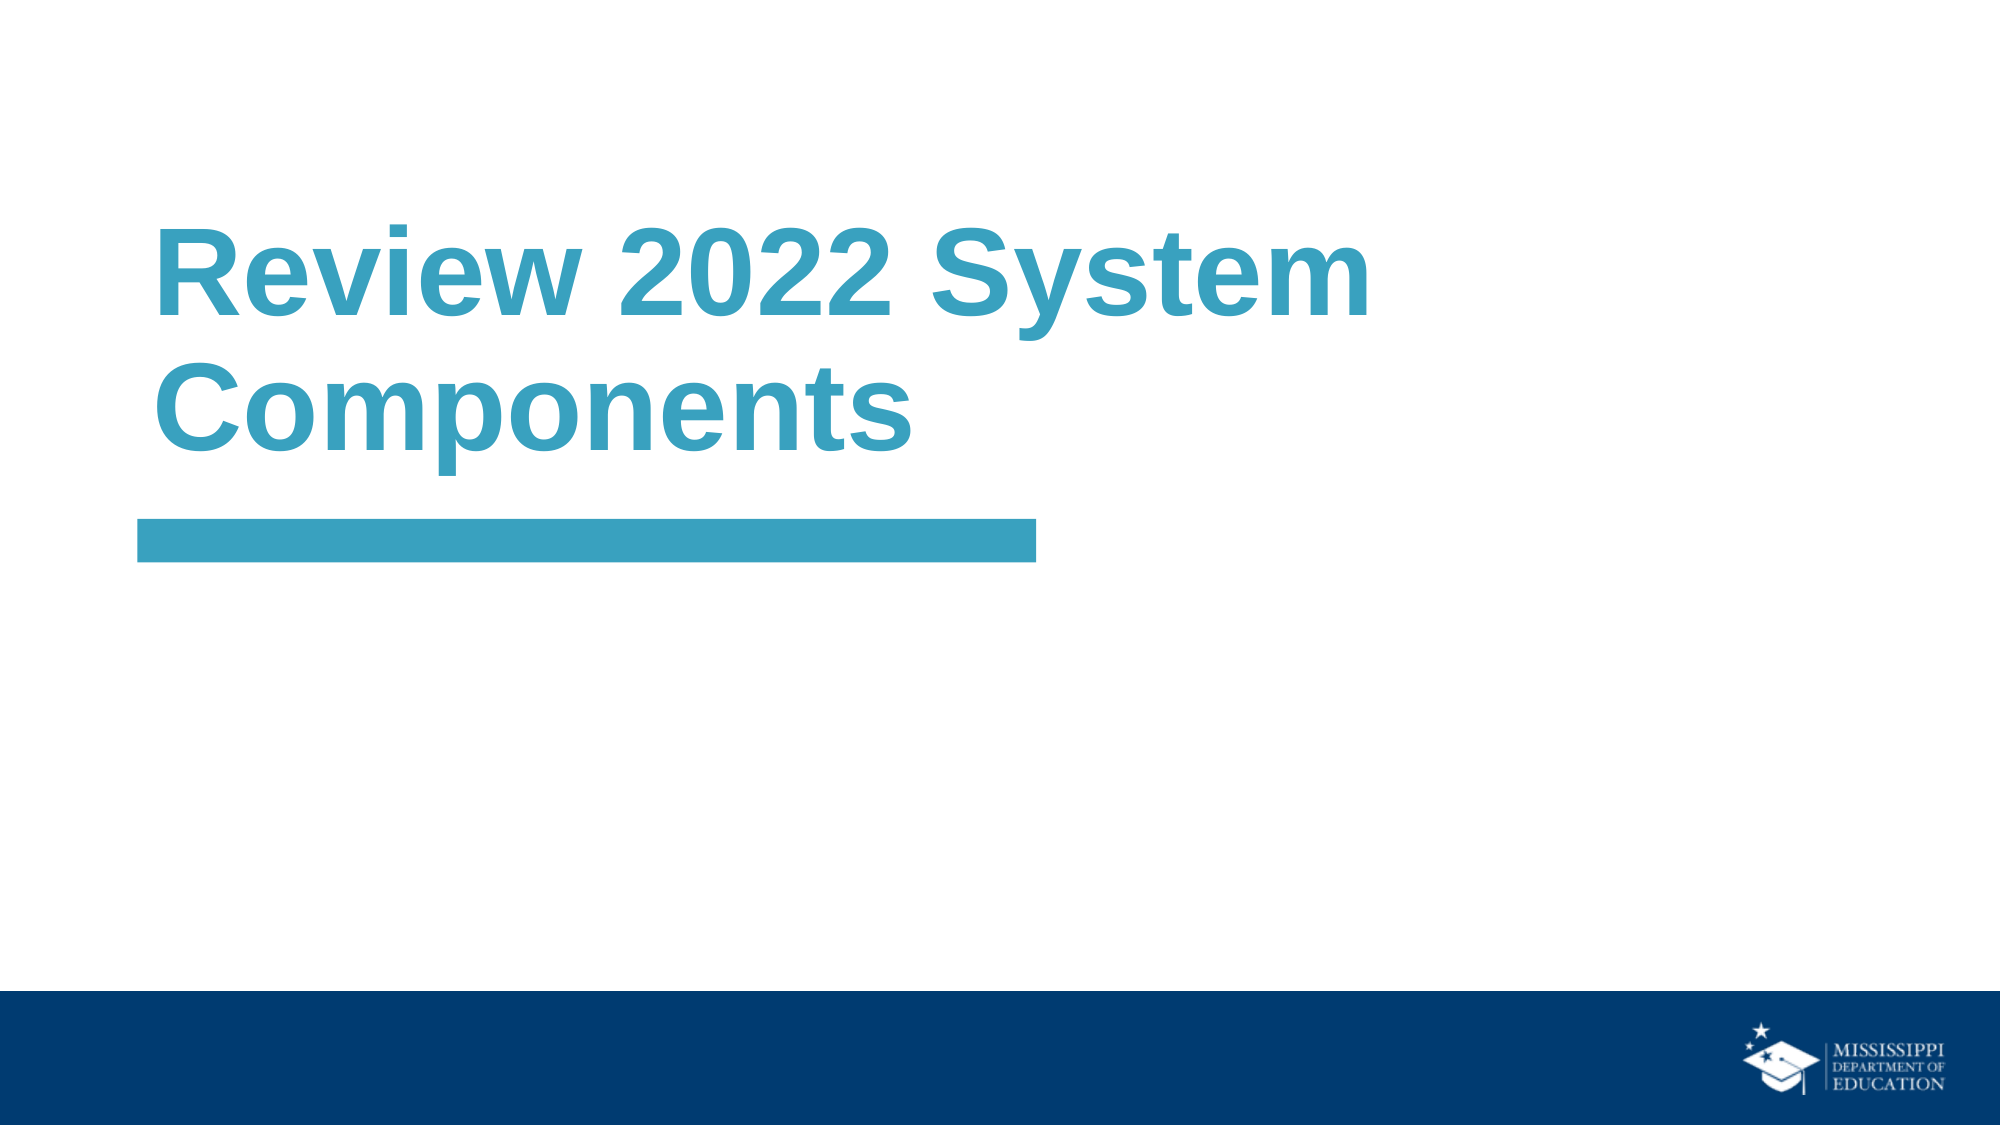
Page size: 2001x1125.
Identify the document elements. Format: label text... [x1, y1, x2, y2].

title Review 2022 System Components [137, 137, 1584, 485]
picture [1742, 1021, 1946, 1095]
slide_number 8 [1412, 1042, 1863, 1103]
